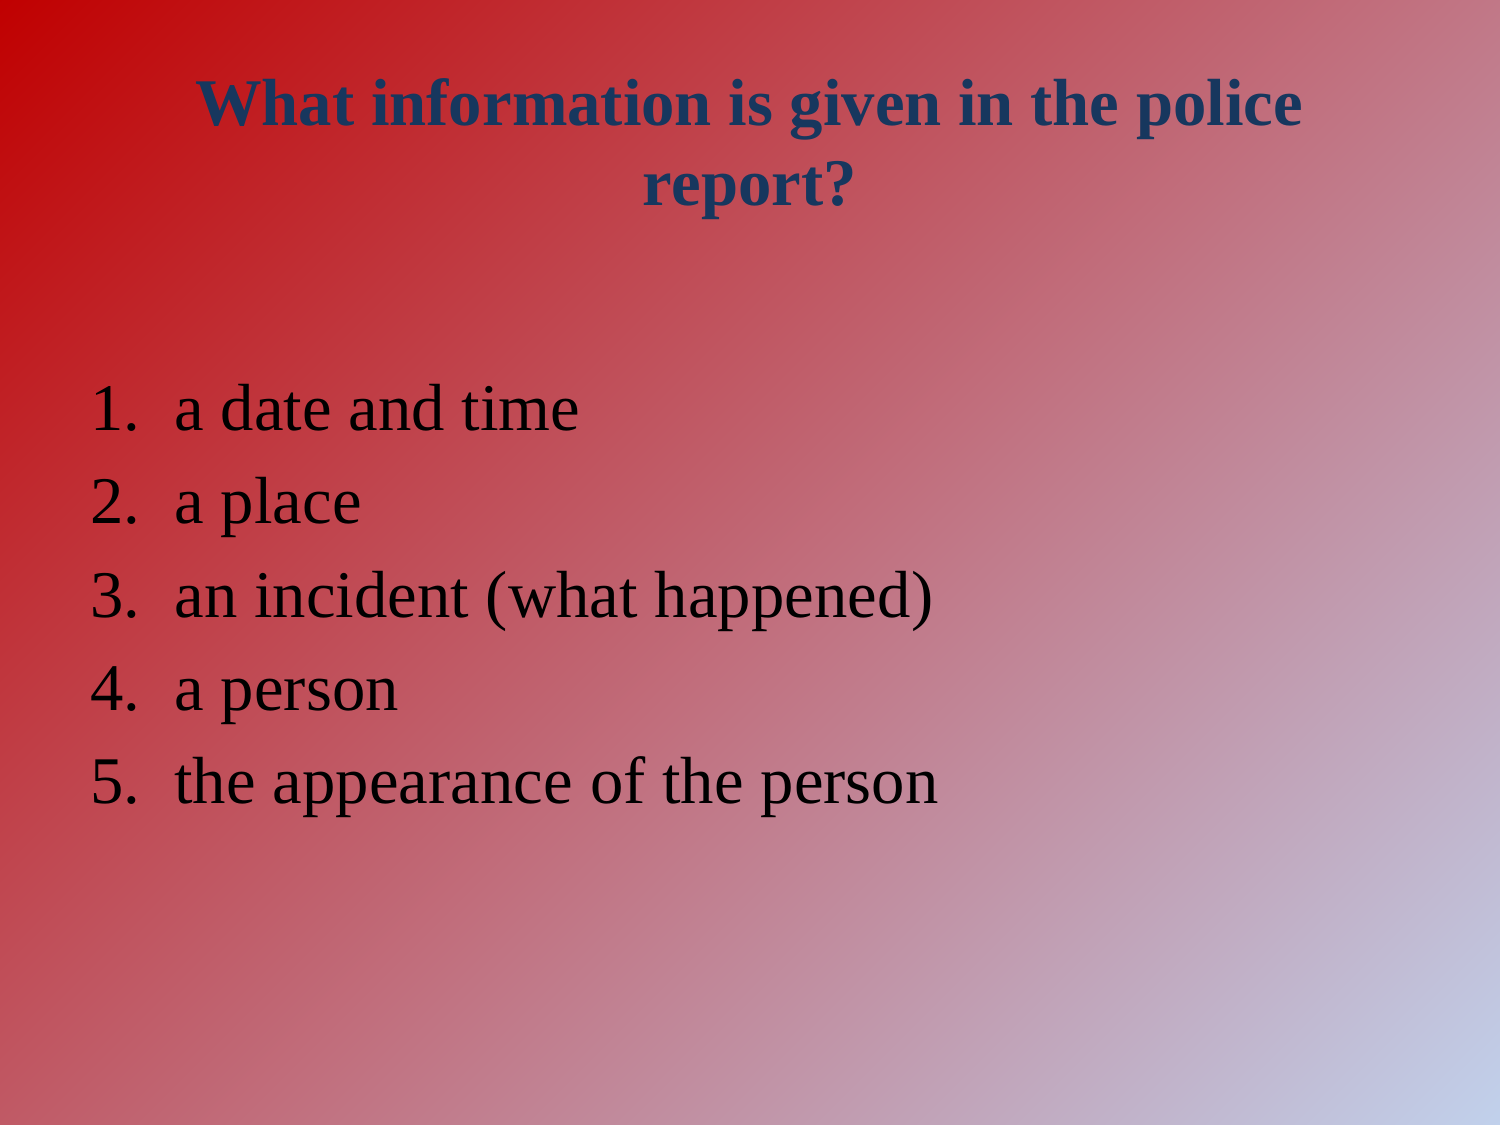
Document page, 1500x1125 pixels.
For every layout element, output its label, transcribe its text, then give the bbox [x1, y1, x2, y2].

list a date and time a place an incident (what happened) a person the appearance of the person [75, 262, 1425, 1005]
title What information is given in the police report? [75, 45, 1425, 233]
